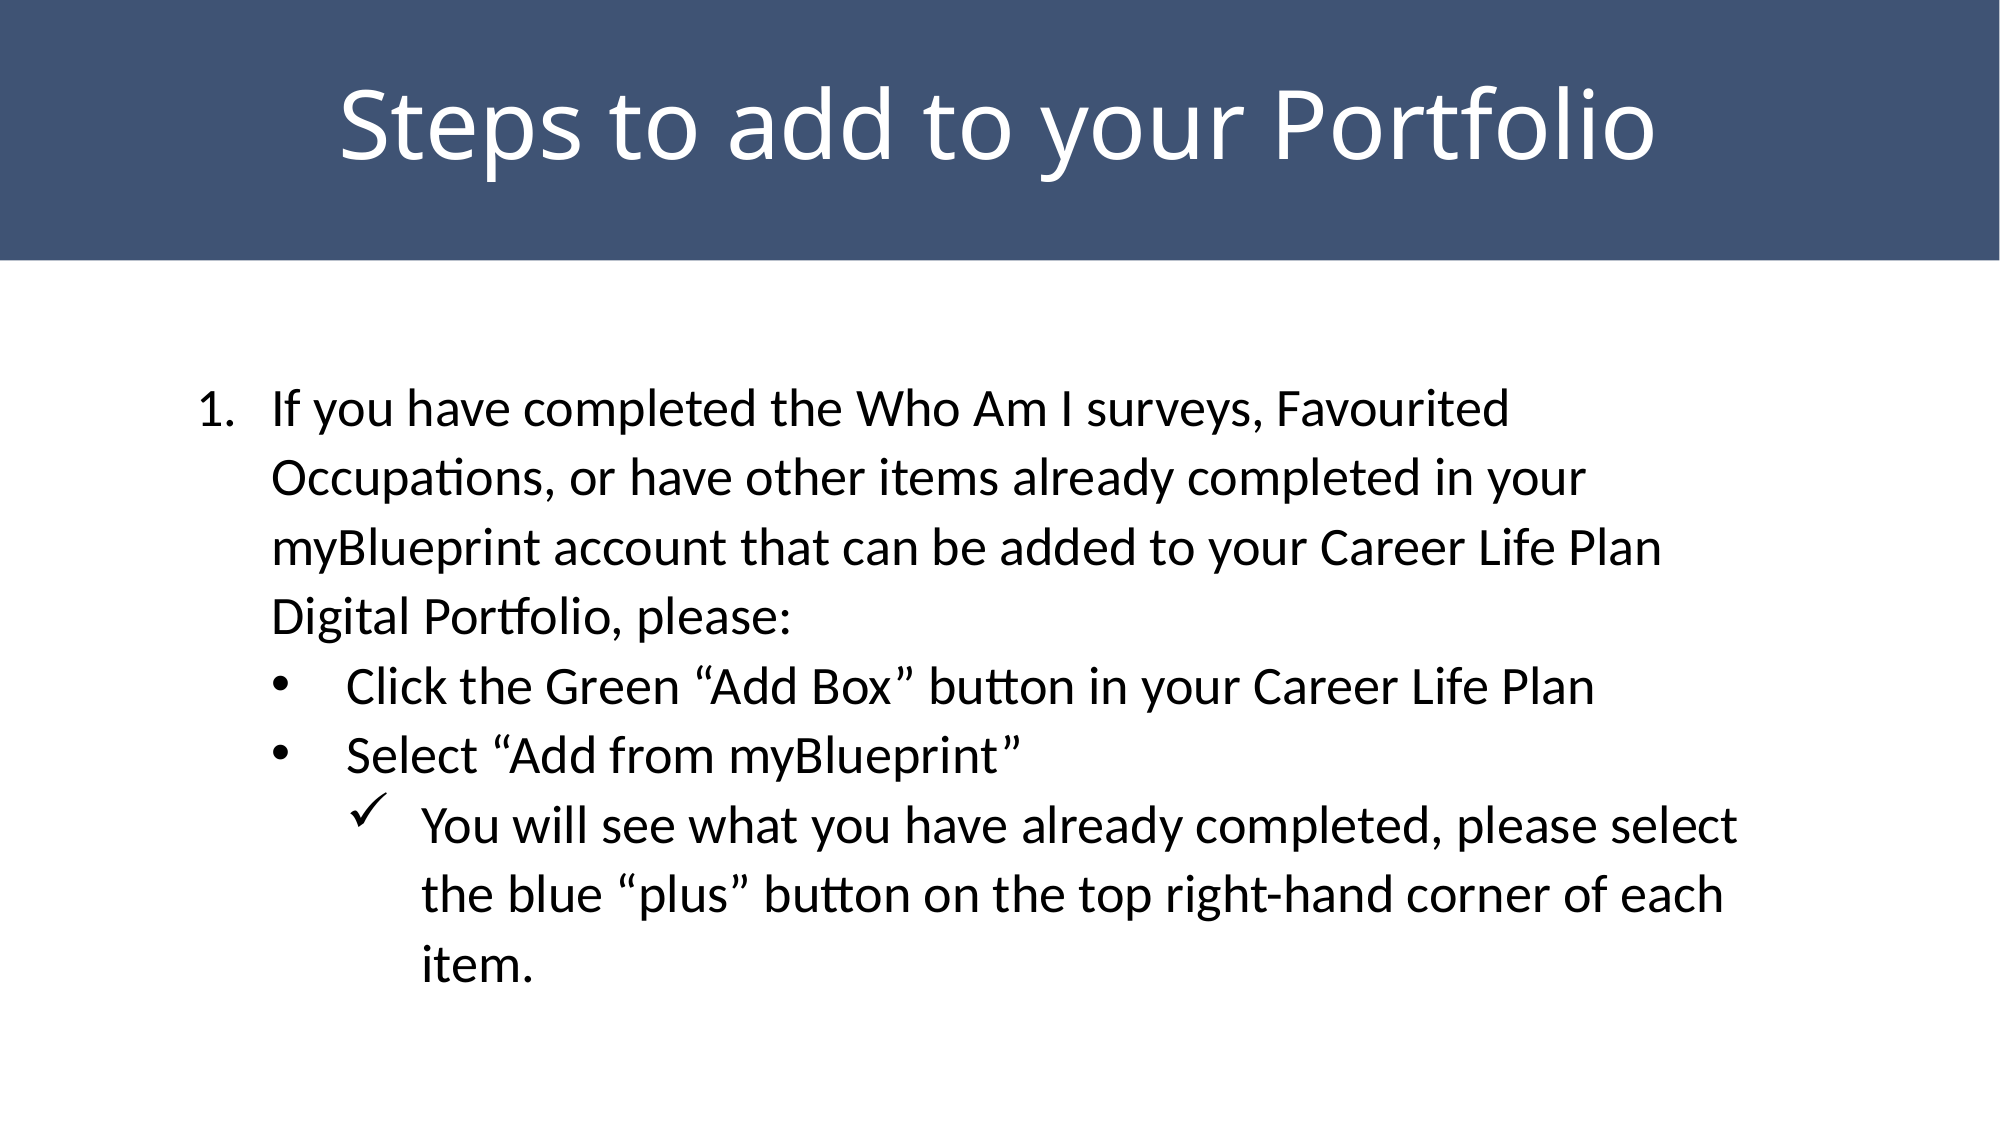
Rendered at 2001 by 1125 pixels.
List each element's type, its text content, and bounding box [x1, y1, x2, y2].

title Steps to add to your Portfolio [136, 36, 1862, 223]
text_box [0, 0, 2000, 262]
text_box If you have completed the Who Am I surveys, Favourited Occupations, or have other items already completed in your myBlueprint account that can be added to your Career Life Plan Digital Portfolio, please: Click the Green “Add Box” button in your Career Life Plan Select “Add from myBlueprint” You will see what you have already completed, please select the blue “plus” button on the top right-hand corner of each item. [181, 360, 1817, 1125]
